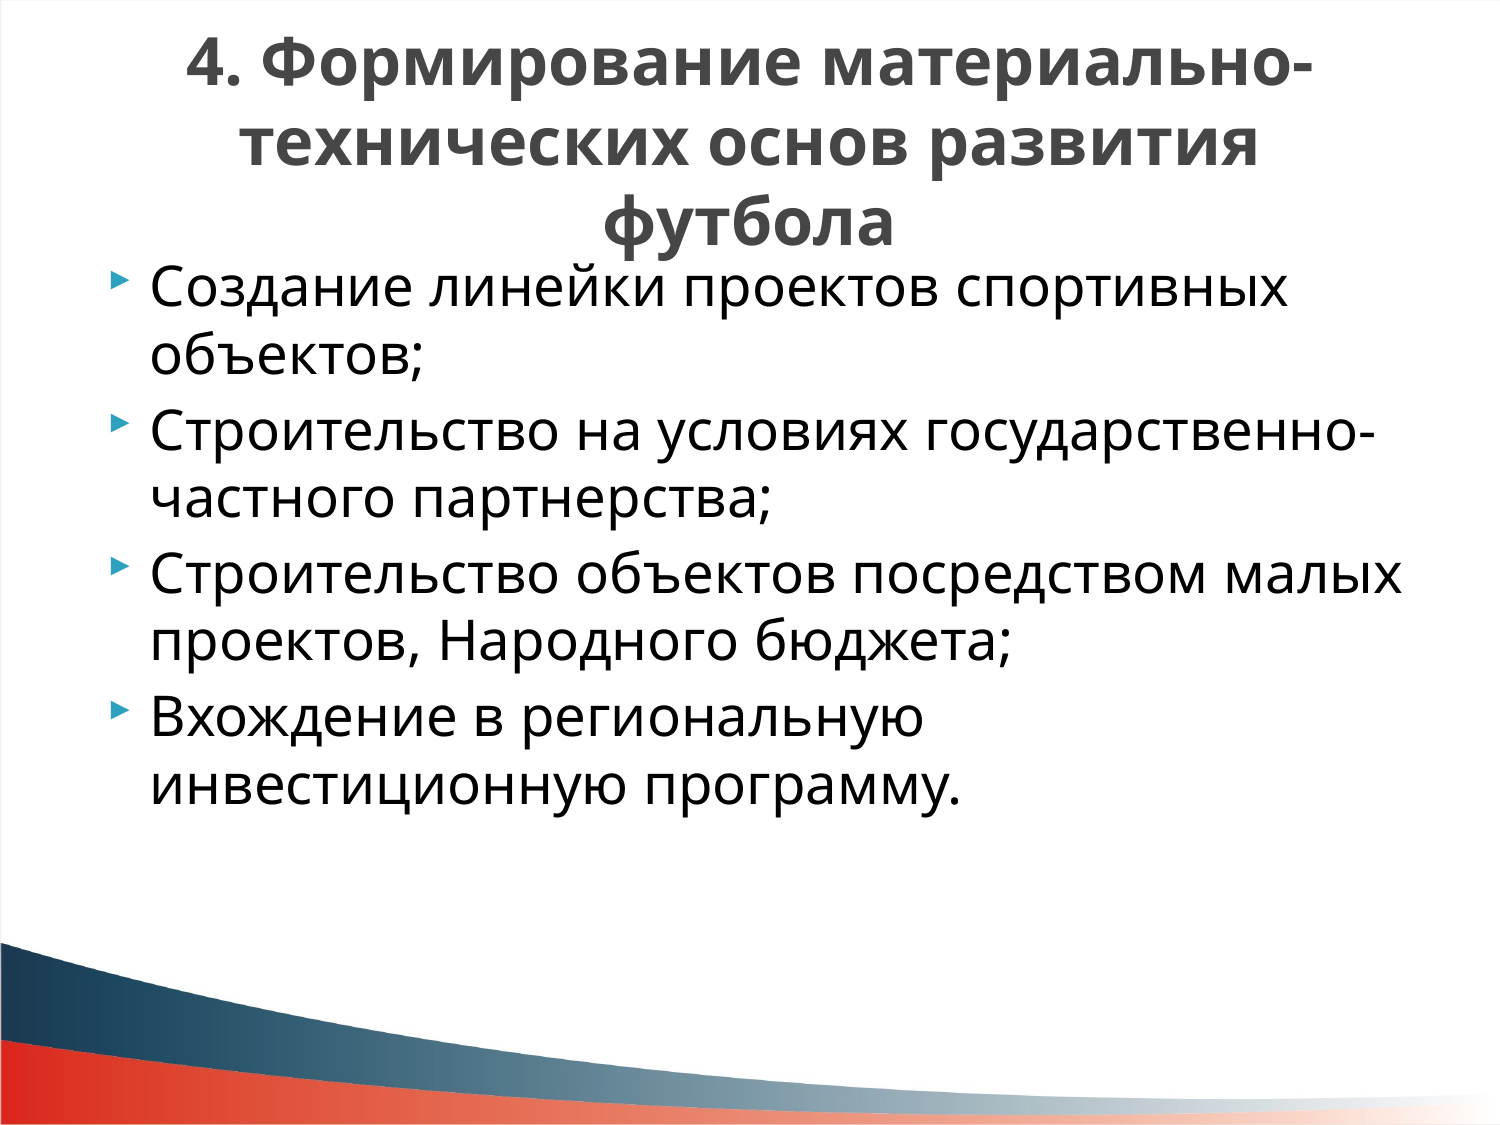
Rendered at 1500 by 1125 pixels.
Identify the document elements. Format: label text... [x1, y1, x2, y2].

list Создание линейки проектов спортивных объектов; Строительство на условиях государственно-частного партнерства; Строительство объектов посредством малых проектов, Народного бюджета; Вхождение в региональную инвестиционную программу. [75, 243, 1425, 986]
title 4. Формирование материально-технических основ развития футбола [75, 45, 1425, 233]
picture [0, 0, 1500, 1125]
